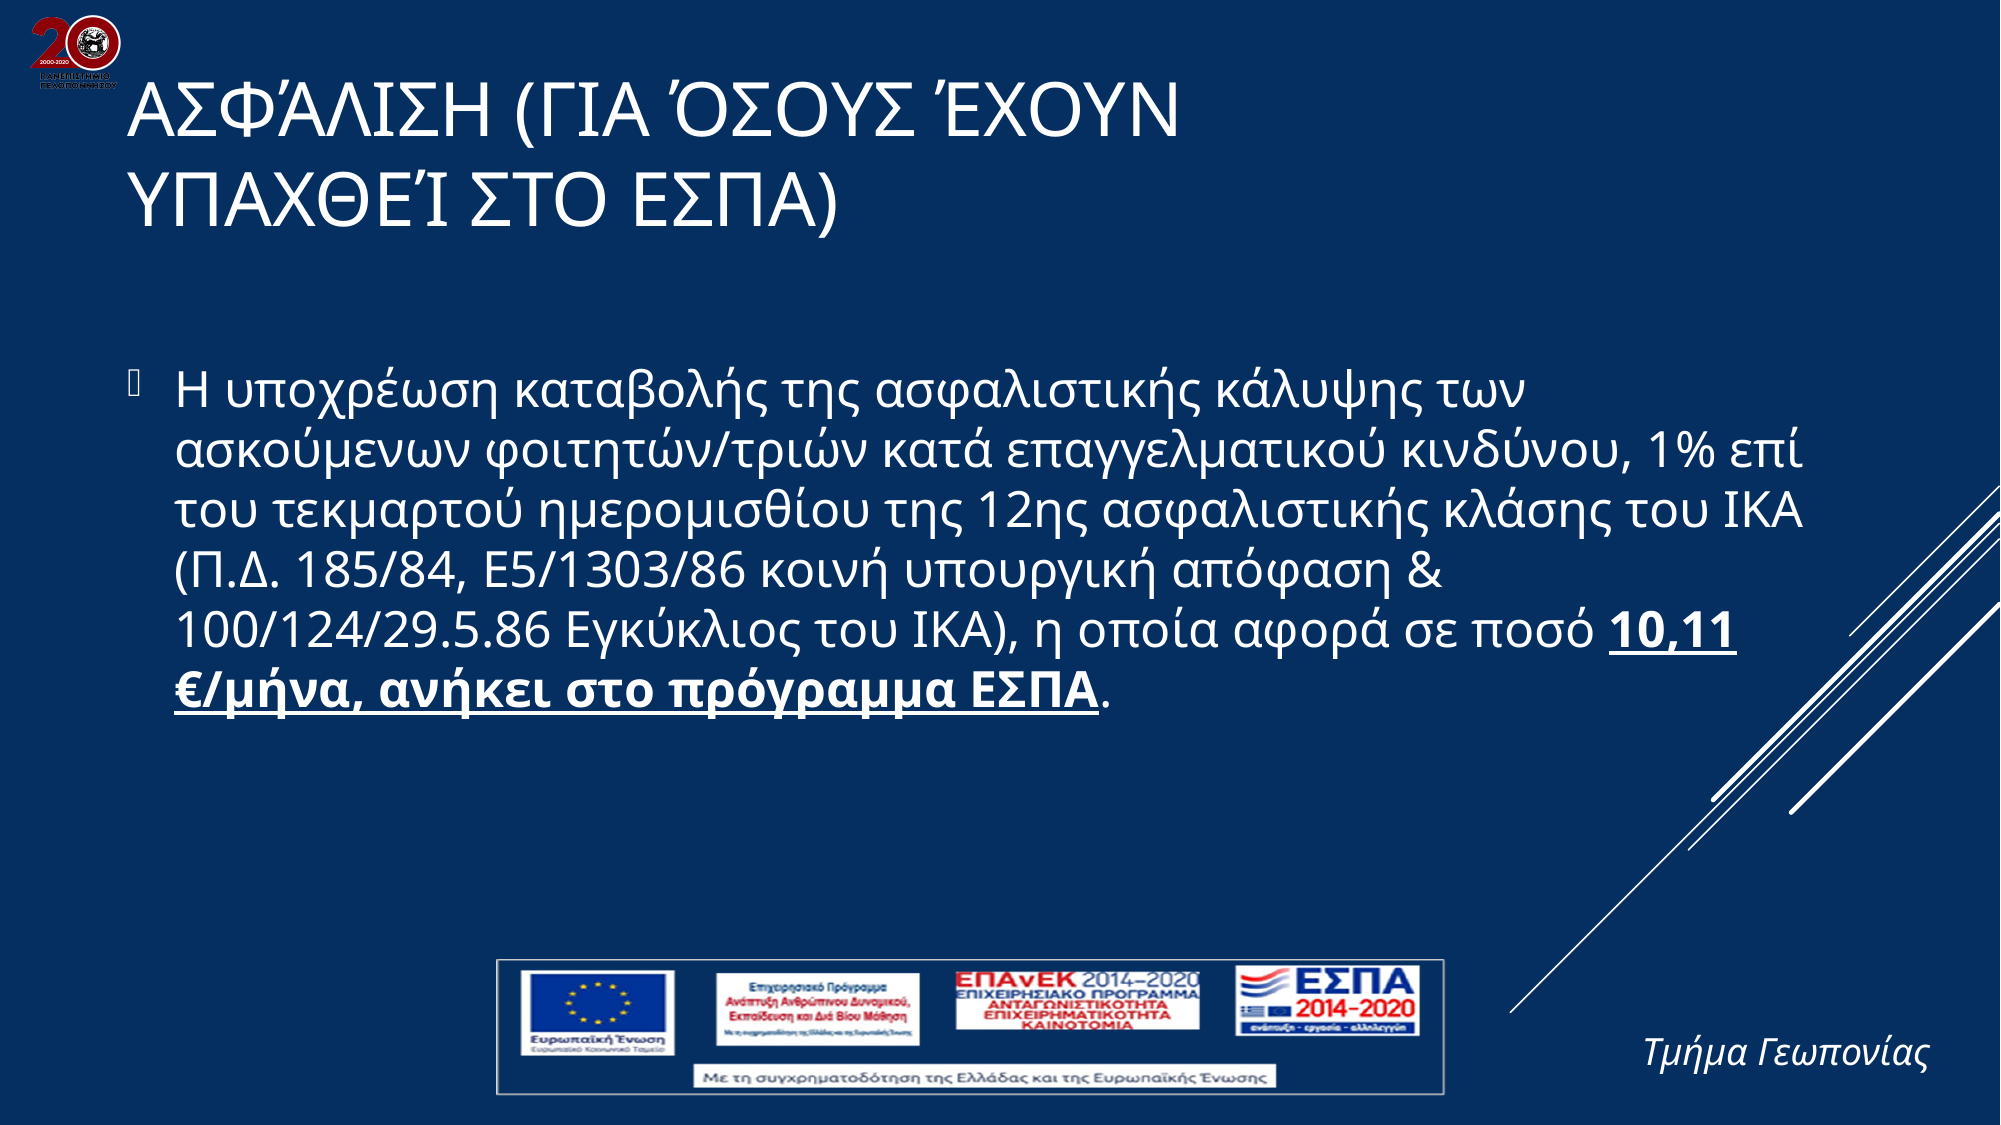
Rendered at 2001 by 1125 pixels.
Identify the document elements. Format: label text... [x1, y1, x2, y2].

picture [496, 959, 1449, 1098]
text_box Τμήμα Γεωπονίας [1627, 1020, 1946, 1080]
list Η υποχρέωση καταβολής της ασφαλιστικής κάλυψης των ασκούμενων φοιτητών/τριών κατά επαγγελματικού κινδύνου, 1% επί του τεκμαρτού ημερομισθίου της 12ης ασφαλιστικής κλάσης του ΙΚΑ (Π.Δ. 185/84, Ε5/1303/86 κοινή υπουργική απόφαση & 100/124/29.5.86 Εγκύκλιος του ΙΚΑ), η οποία αφορά σε ποσό 10,11 €/μήνα, ανήκει στο πρόγραμμα ΕΣΠΑ. [112, 240, 1827, 834]
title ασφάλιση (για όσους έχουν υπαχθεί στο ΕΣΠΑ) [112, 28, 1513, 240]
picture [11, 0, 135, 107]
